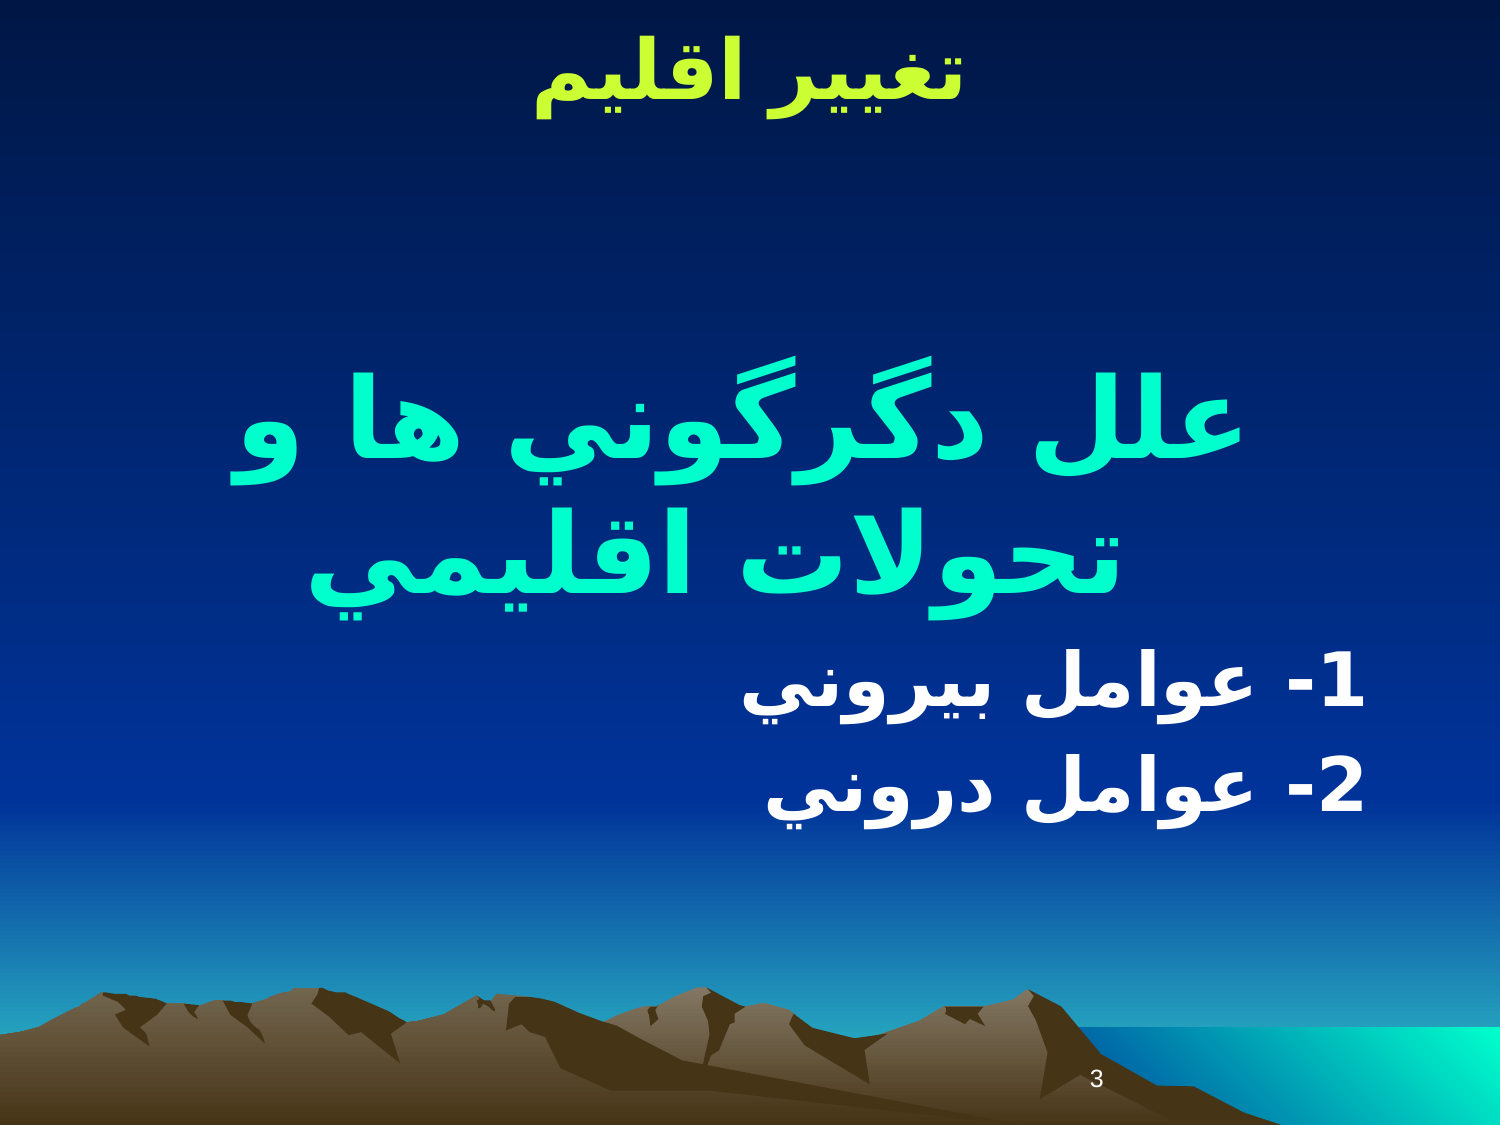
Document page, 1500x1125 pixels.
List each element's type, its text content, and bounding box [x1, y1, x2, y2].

list علل دگرگوني ها و تحولات اقليمي 1- عوامل بيروني 2- عوامل دروني [29, 181, 1459, 950]
title تغيير اقليم [74, 18, 1426, 114]
slide_number 3 [1074, 1024, 1426, 1101]
